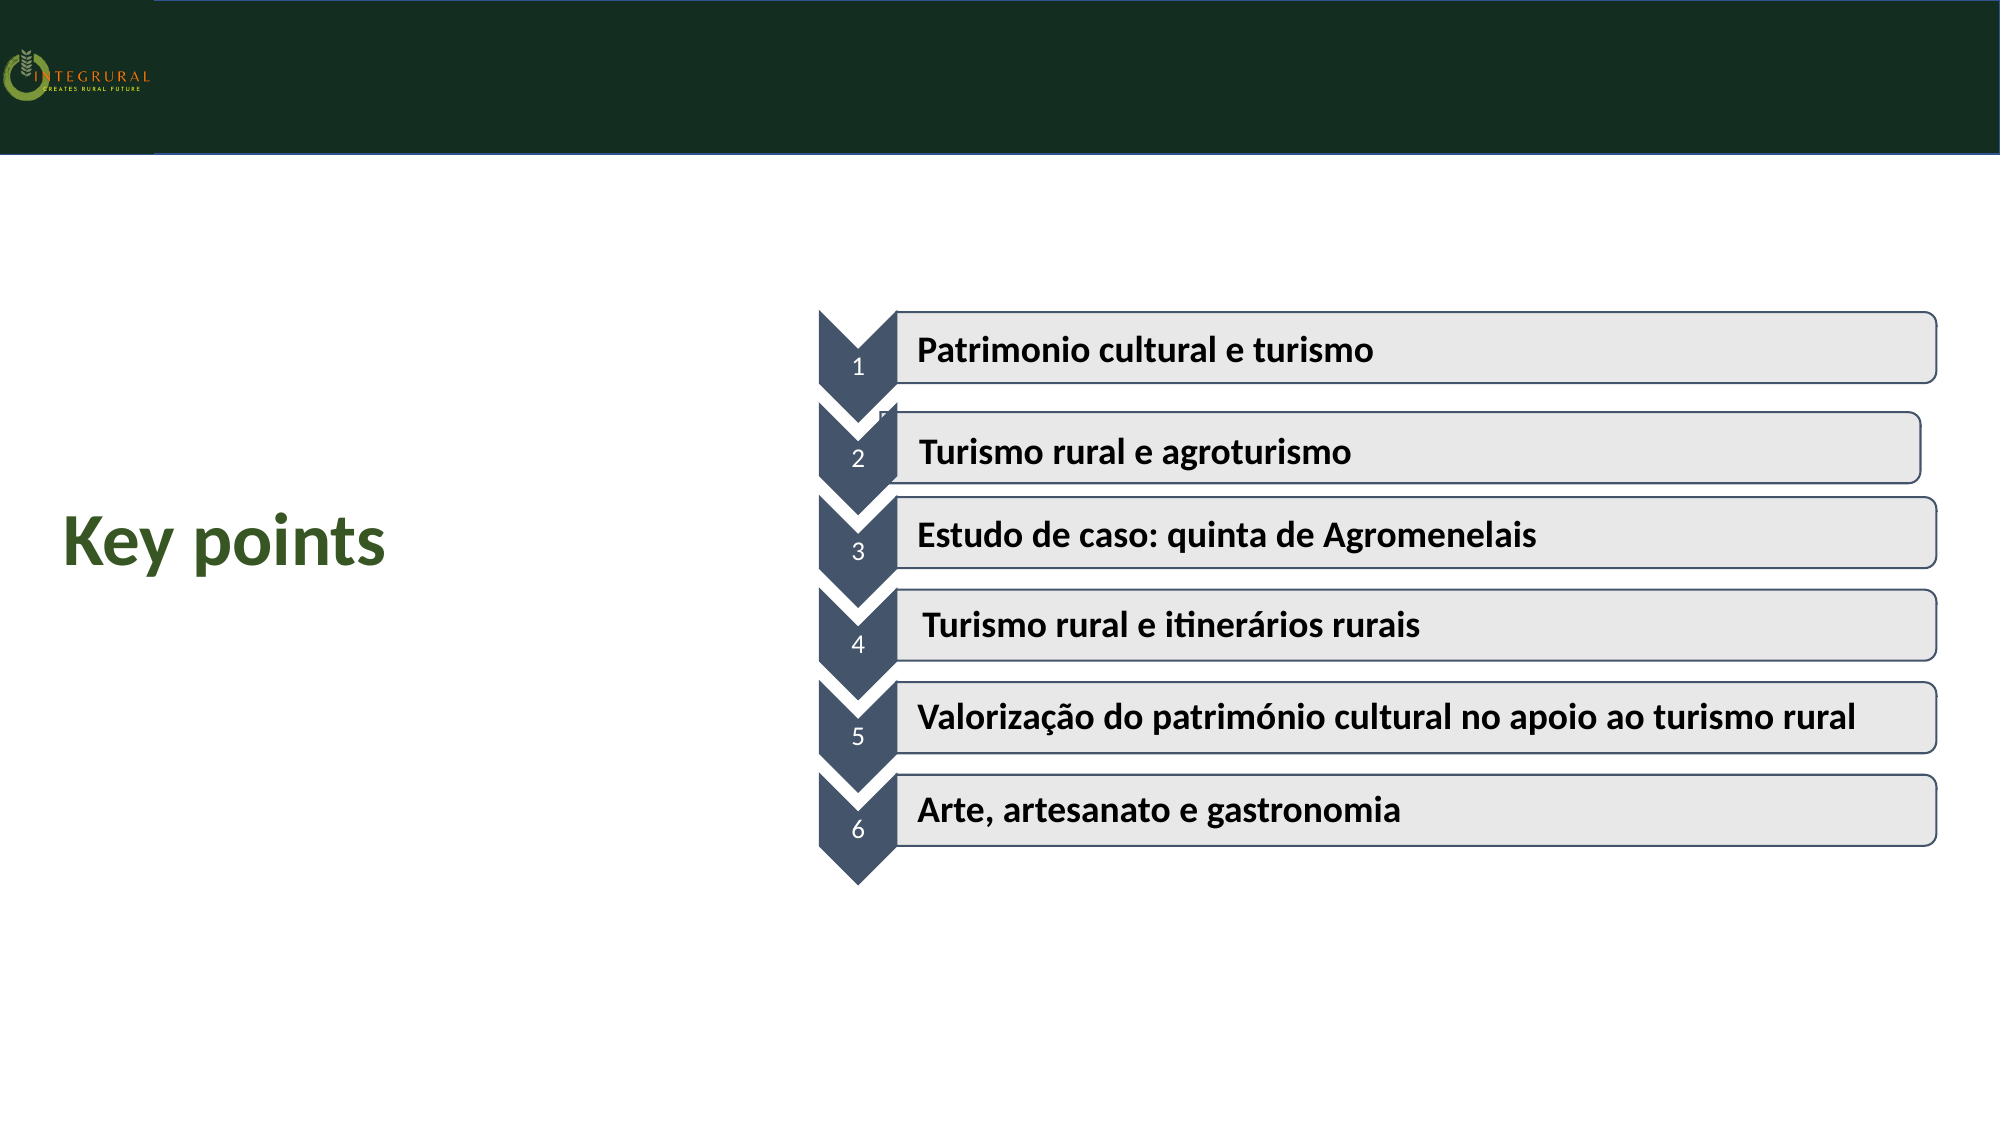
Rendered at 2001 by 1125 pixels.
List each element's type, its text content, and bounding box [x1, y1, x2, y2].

text_box [156, 0, 2000, 154]
text_box Key points [48, 483, 748, 589]
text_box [819, 311, 1938, 885]
picture [0, 0, 154, 154]
